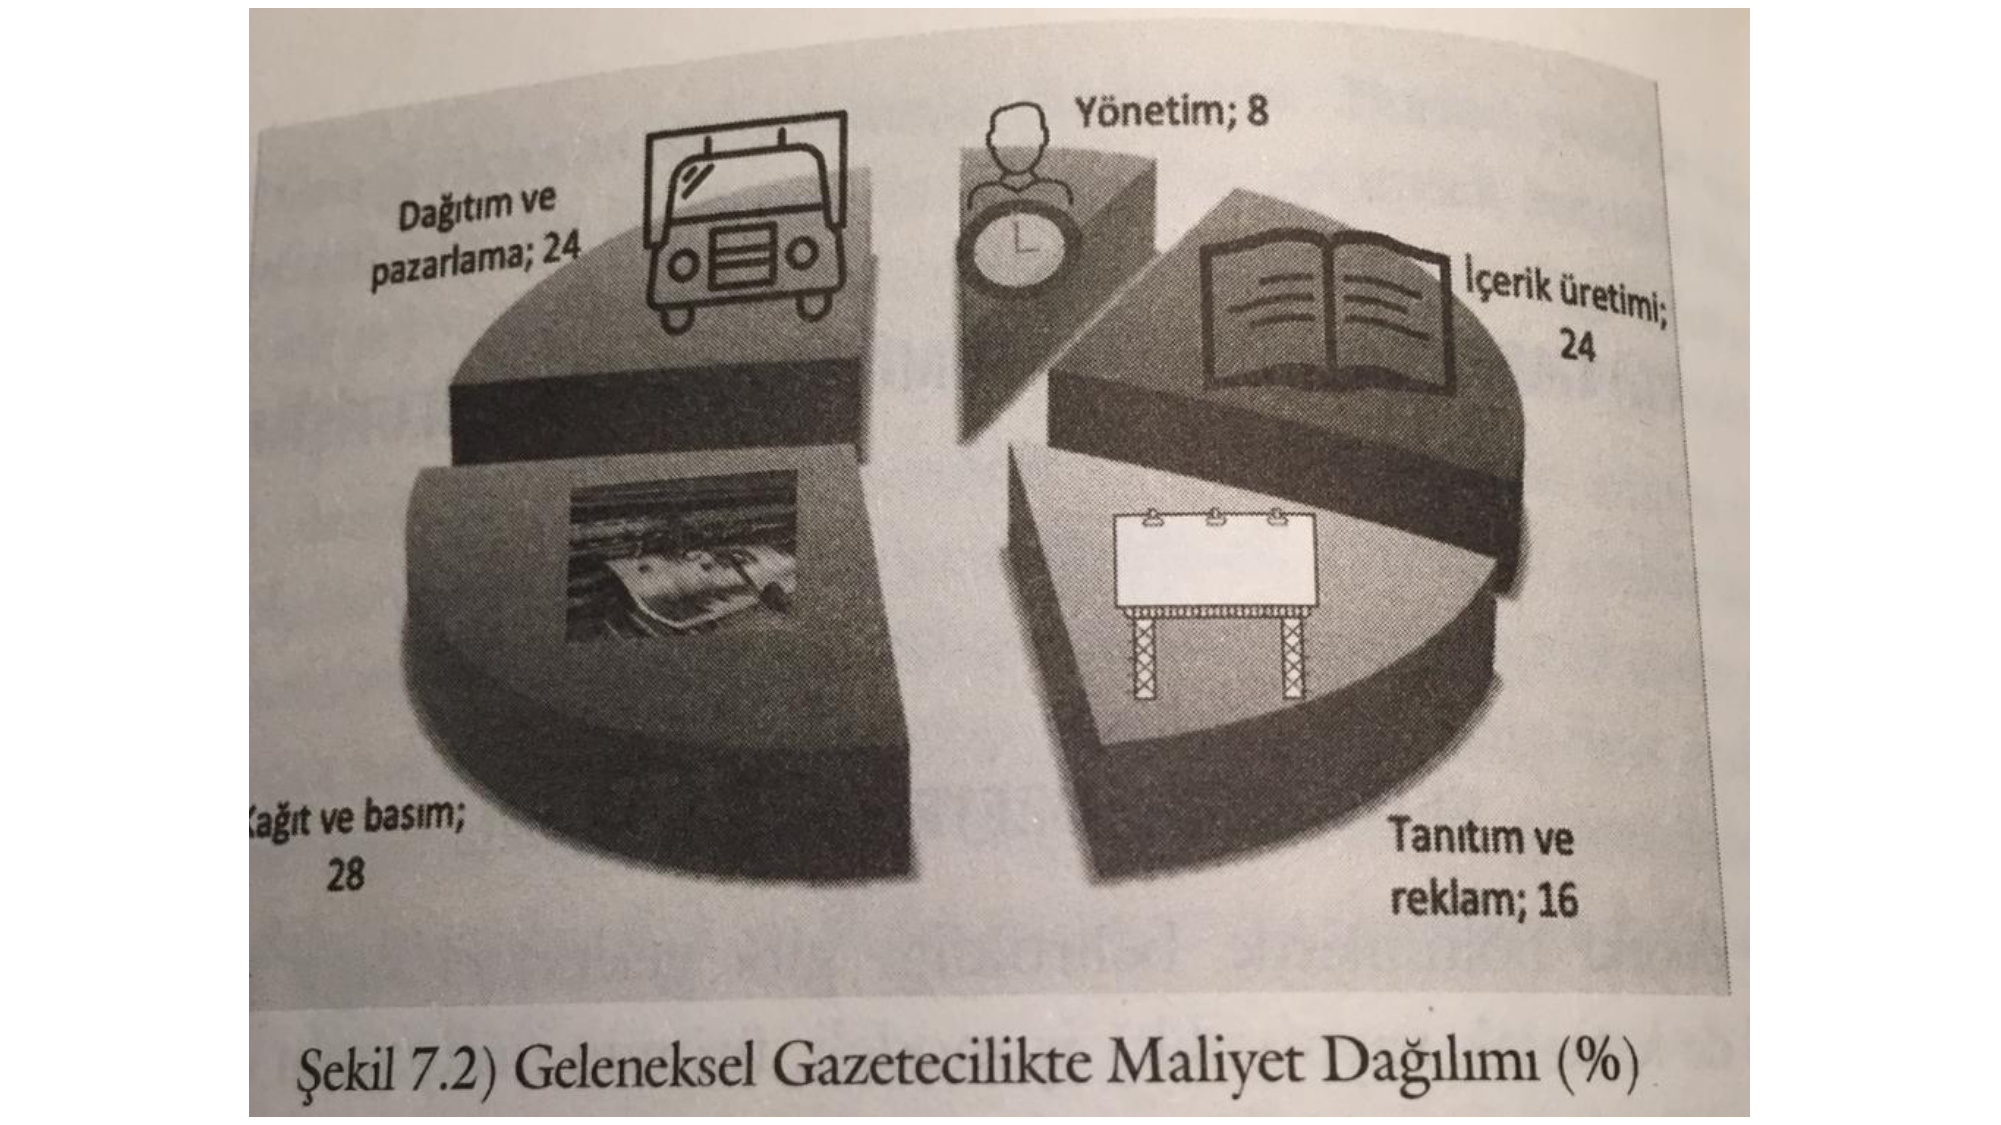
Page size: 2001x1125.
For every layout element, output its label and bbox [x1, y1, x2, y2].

picture [249, 8, 1750, 1117]
